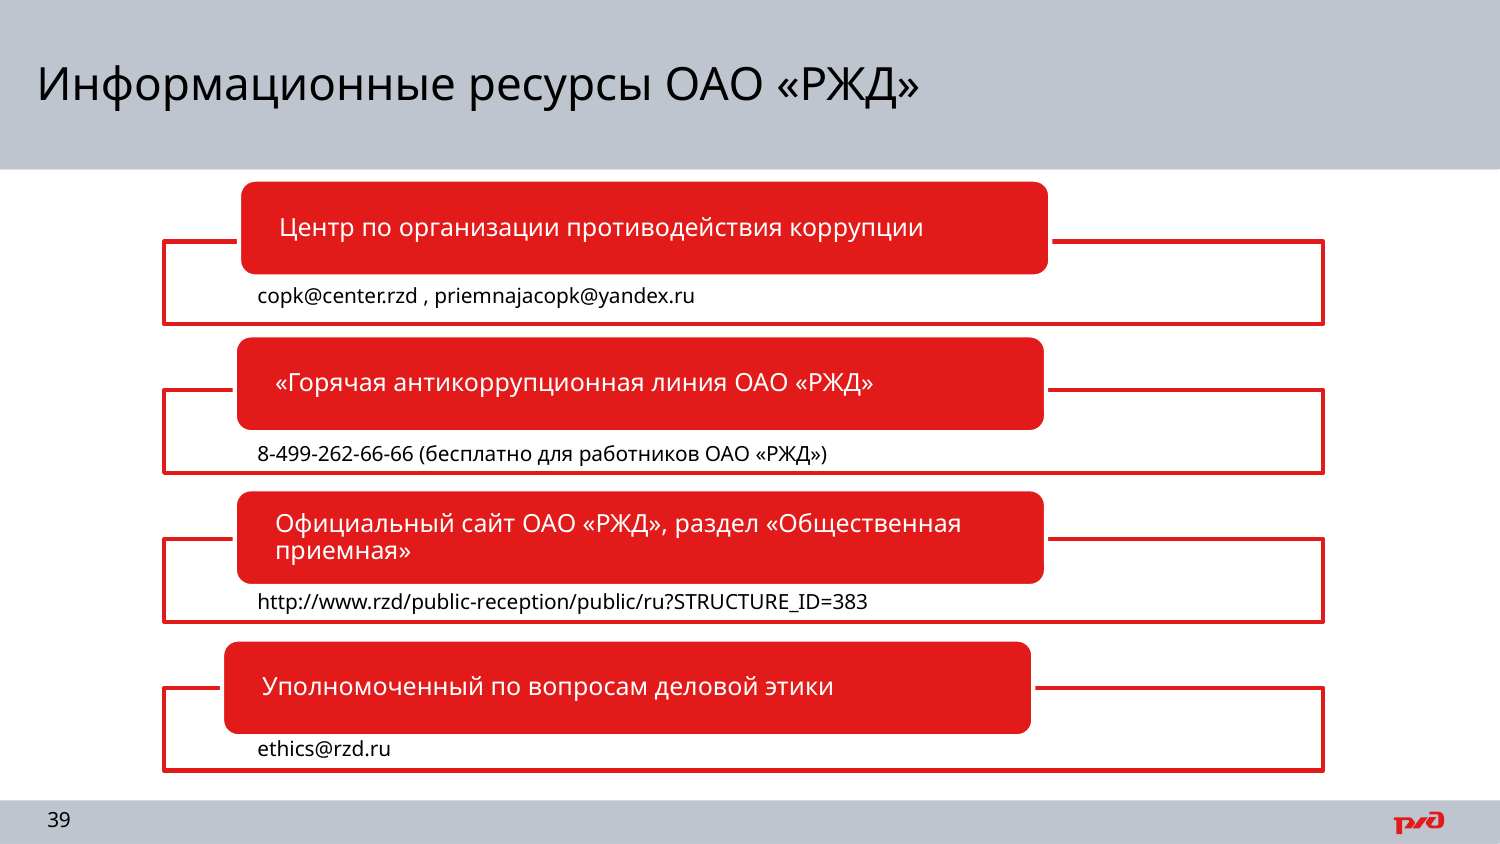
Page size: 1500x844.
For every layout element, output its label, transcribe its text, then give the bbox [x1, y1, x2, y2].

title Информационные ресурсы ОАО «РЖД» [21, 5, 1464, 160]
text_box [163, 179, 1324, 785]
